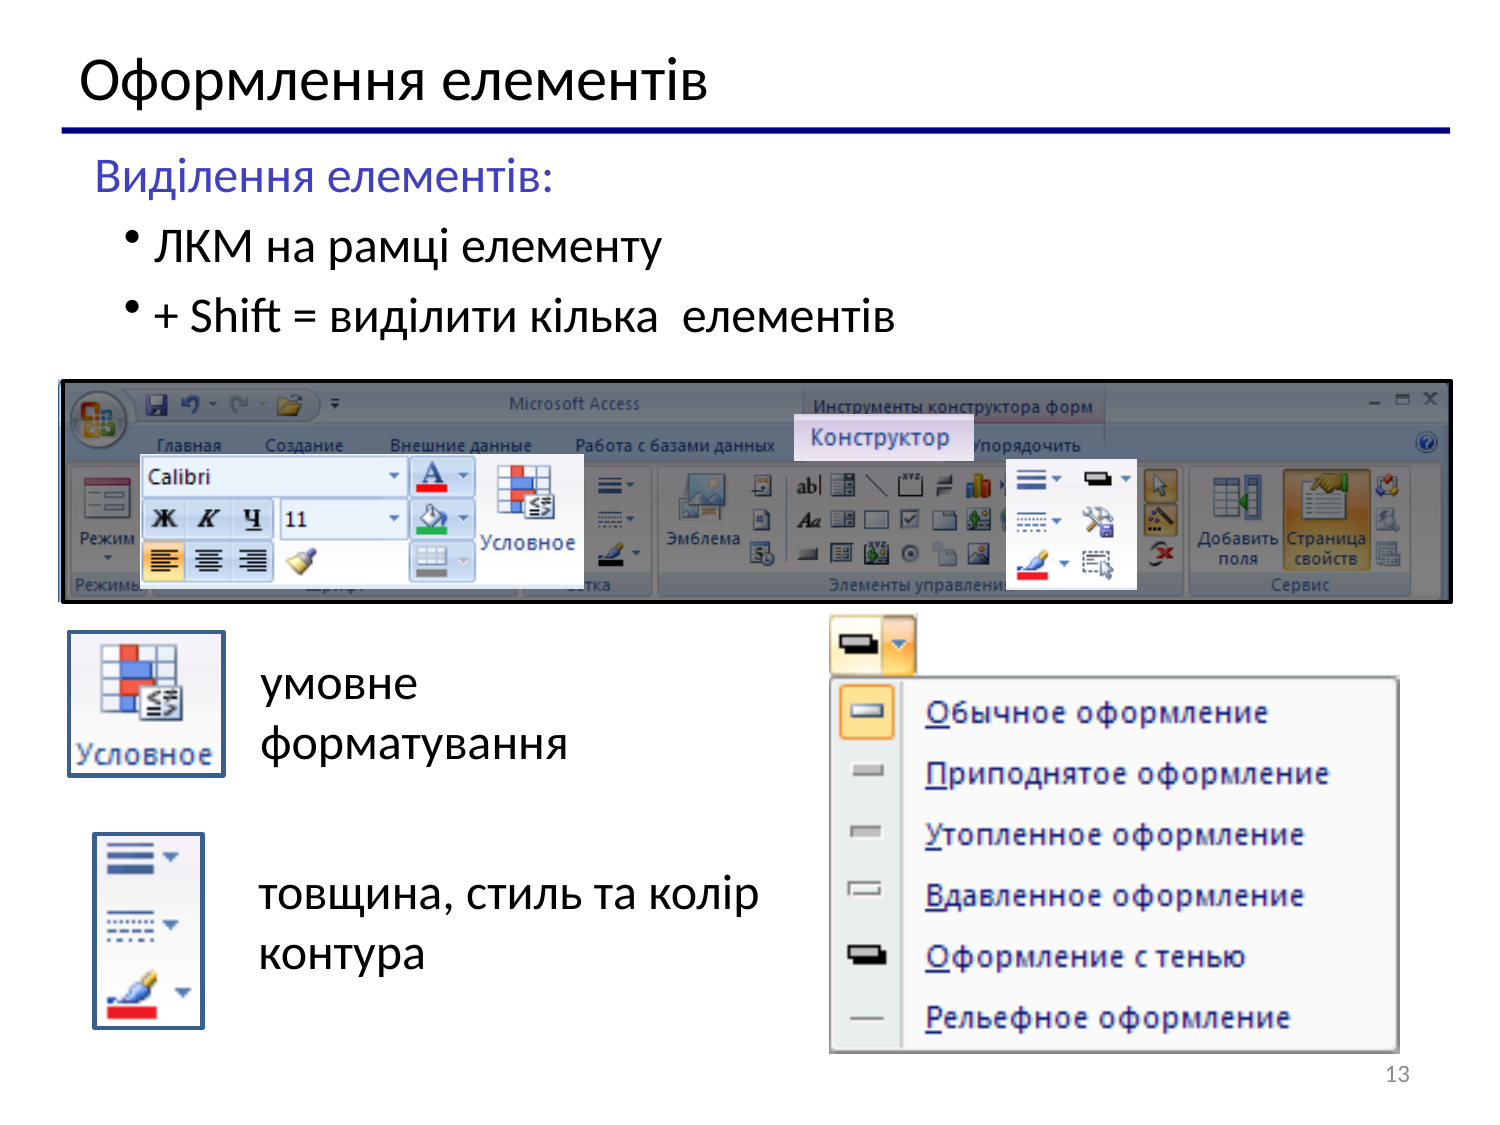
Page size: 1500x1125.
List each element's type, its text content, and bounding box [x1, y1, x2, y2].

picture [70, 633, 222, 774]
text_box Оформлення елементів [64, 31, 1401, 121]
text_box умовне форматування [245, 642, 584, 777]
picture [58, 379, 1450, 602]
picture [96, 835, 201, 1026]
text_box товщина, стиль та колір контура [243, 851, 775, 987]
slide_number 13 [1074, 1042, 1425, 1103]
picture [829, 613, 1401, 1054]
text_box Виділення елементів: ЛКМ на рамці елементу + Shift = виділити кілька елементів [79, 135, 912, 351]
